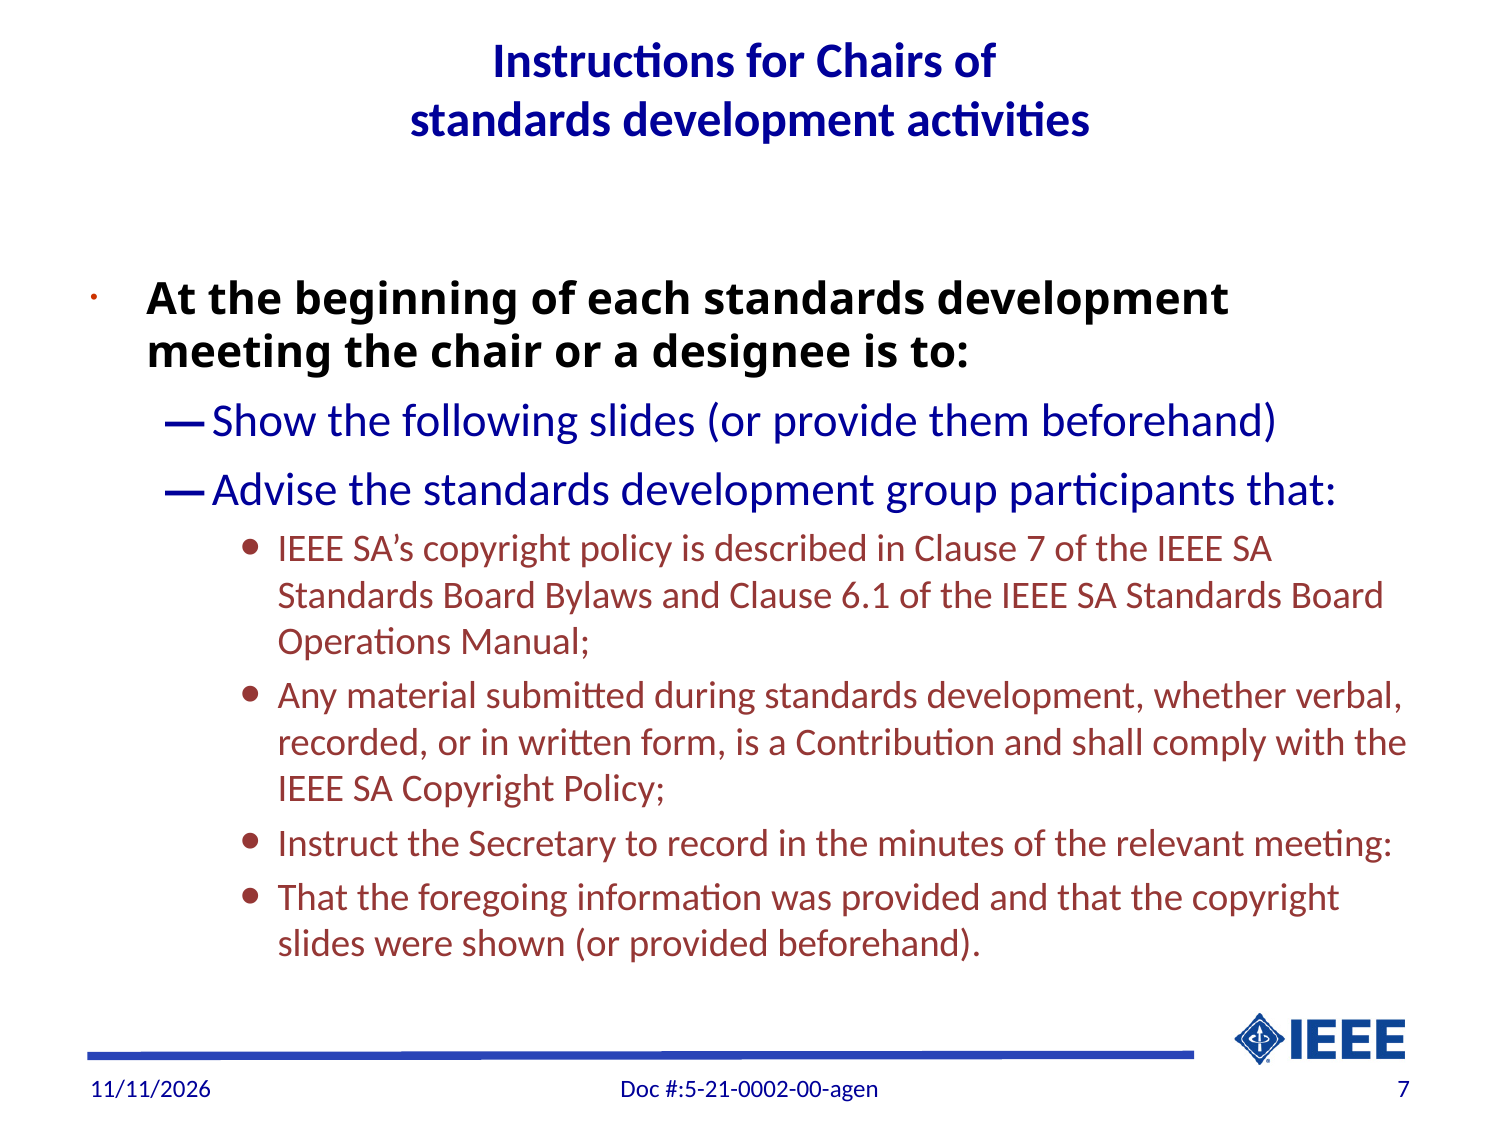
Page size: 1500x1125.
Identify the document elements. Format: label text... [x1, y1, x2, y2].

text_box Doc #:5-21-0002-00-agen [512, 1057, 988, 1118]
title Instructions for Chairs of standards development activities [75, 19, 1425, 155]
list At the beginning of each standards development meeting the chair or a designee is to: Show the following slides (or provide them beforehand) Advise the standards development group participants that: IEEE SA’s copyright policy is described in Clause 7 of the IEEE SA Standards Board Bylaws and Clause 6.1 of the IEEE SA Standards Board Operations Manual; Any material submitted during standards development, whether verbal, recorded, or in written form, is a Contribution and shall comply with the IEEE SA Copyright Policy; Instruct the Secretary to record in the minutes of the relevant meeting: That the foregoing information was provided and that the copyright slides were shown (or provided beforehand). [75, 262, 1425, 1005]
text_box 3/30/22 [75, 1057, 425, 1118]
slide_number 7 [1074, 1057, 1425, 1118]
picture [1231, 1011, 1406, 1057]
